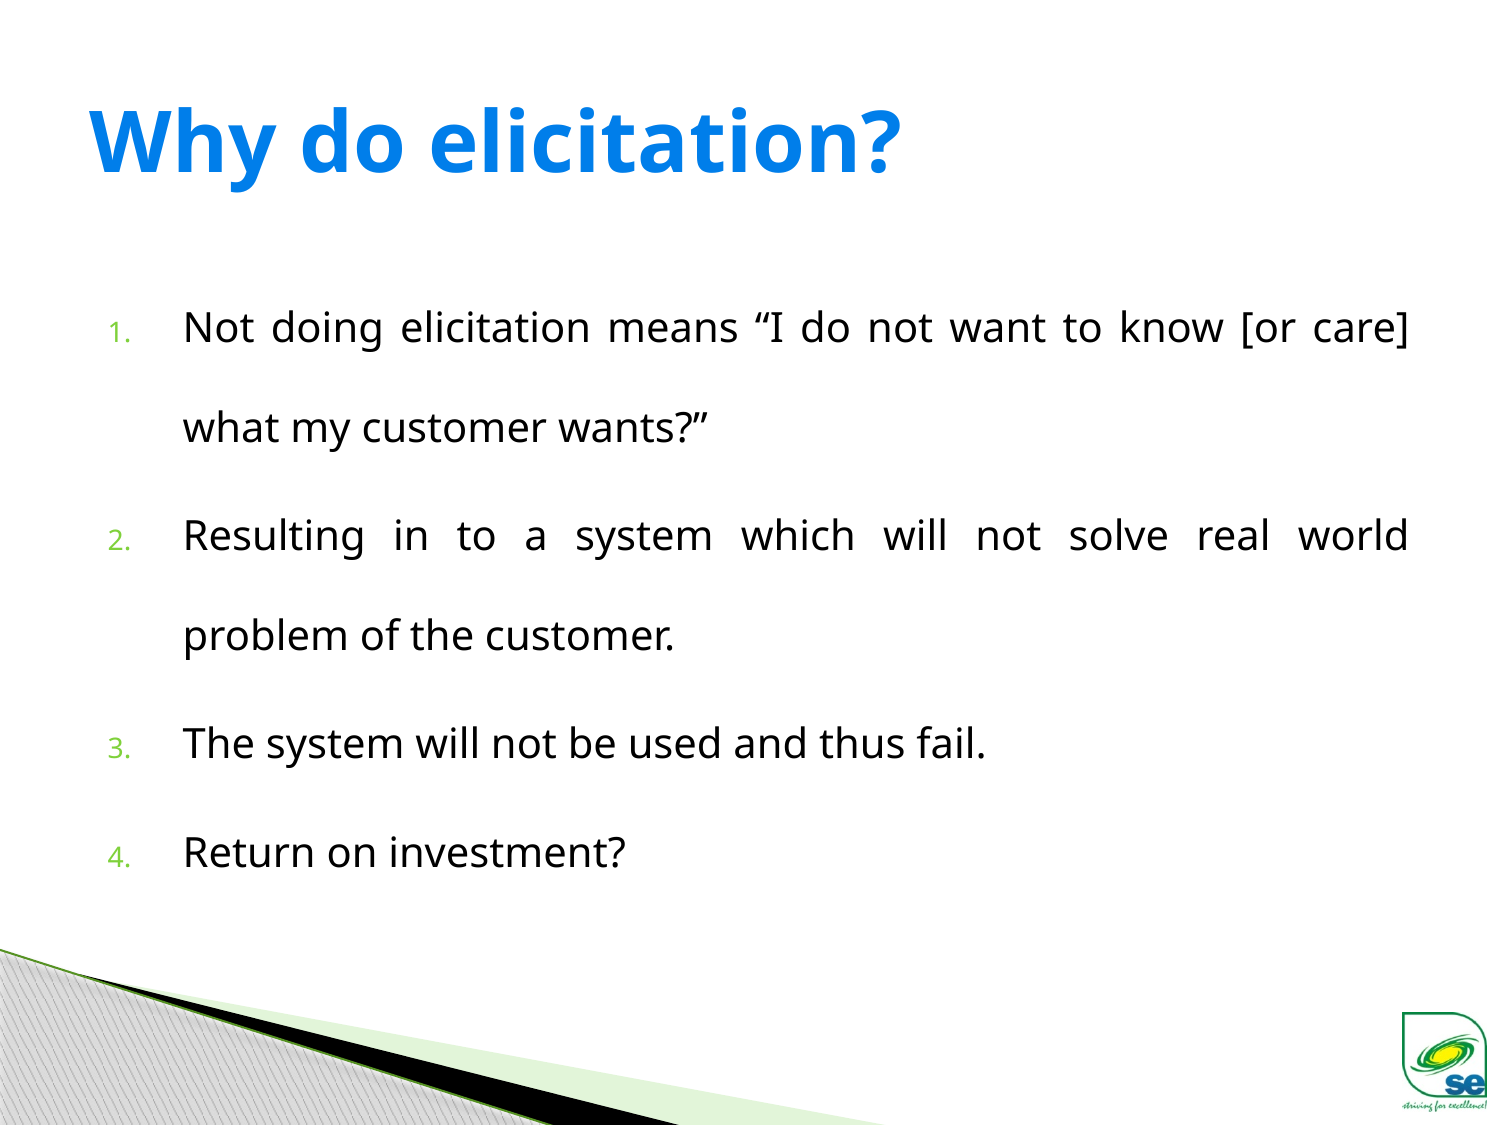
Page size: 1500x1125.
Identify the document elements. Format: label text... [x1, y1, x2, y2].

list Not doing elicitation means “I do not want to know [or care] what my customer wants?” Resulting in to a system which will not solve real world problem of the customer. The system will not be used and thus fail. Return on investment? [75, 243, 1425, 986]
picture [1402, 1012, 1487, 1112]
title Why do elicitation? [75, 45, 1425, 233]
